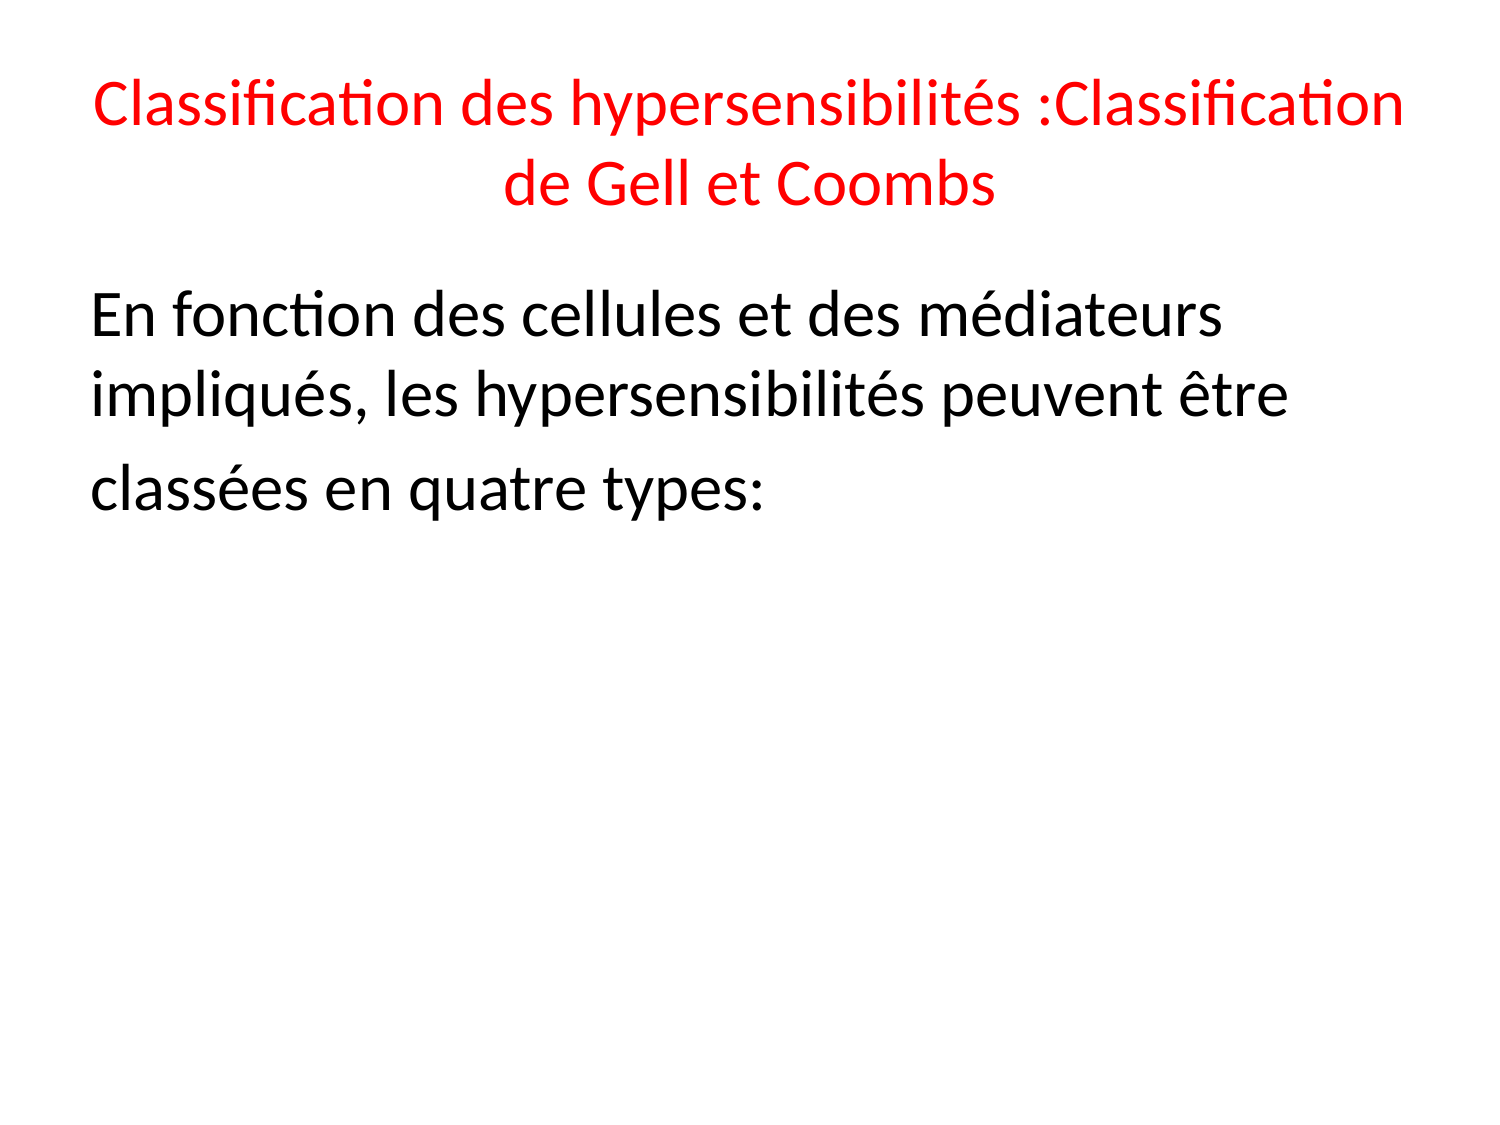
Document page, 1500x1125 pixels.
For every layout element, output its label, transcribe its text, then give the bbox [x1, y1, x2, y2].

title Classification des hypersensibilités :Classification de Gell et Coombs [75, 45, 1425, 233]
list En fonction des cellules et des médiateurs impliqués, les hypersensibilités peuvent être classées en quatre types: [75, 262, 1425, 1005]
